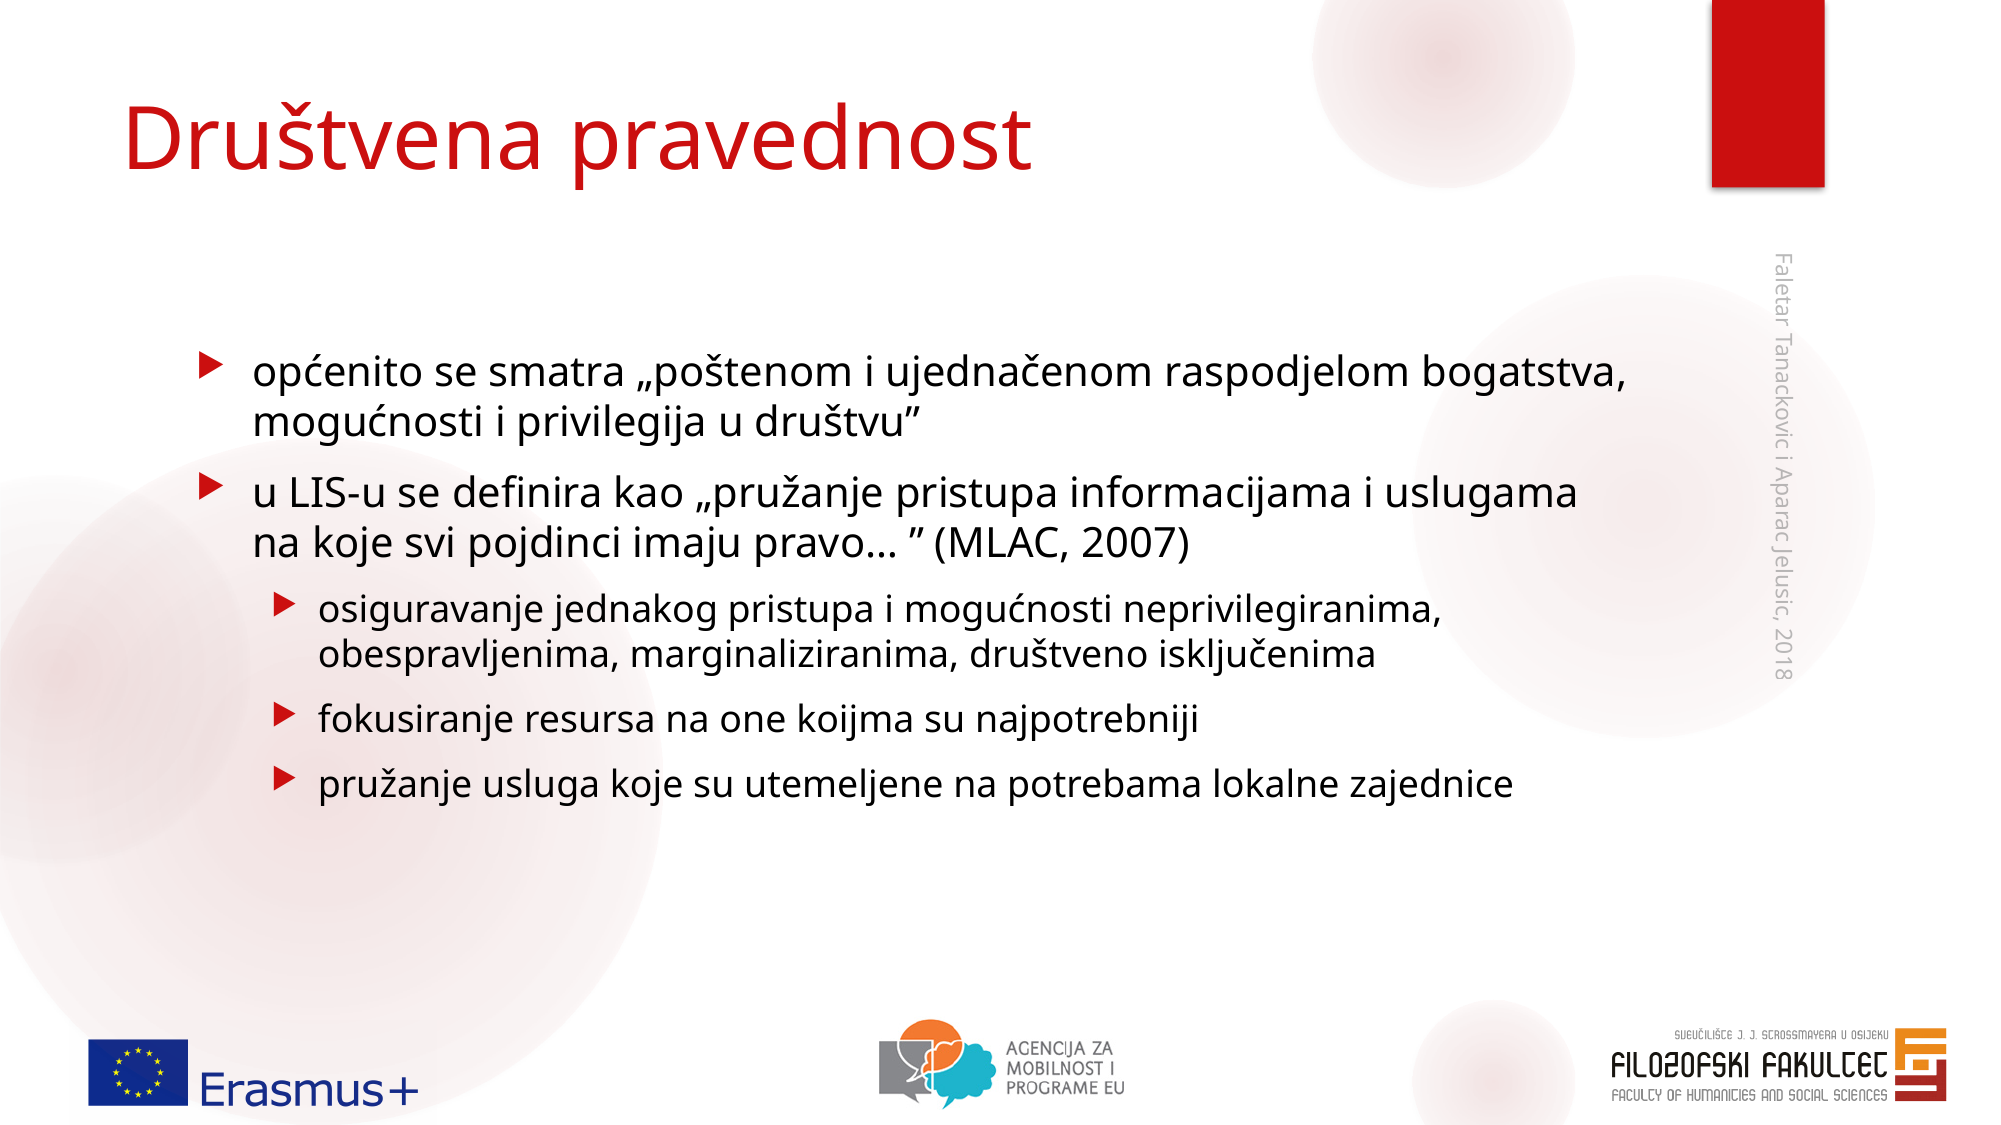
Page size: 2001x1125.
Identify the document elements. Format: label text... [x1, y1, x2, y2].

picture [879, 1025, 1140, 1125]
list općenito se smatra „poštenom i ujednačenom raspodjelom bogatstva, mogućnosti i privilegija u društvu” u LIS-u se definira kao „pružanje pristupa informacijama i uslugama na koje svi pojdinci imaju pravo… ” (MLAC, 2007) osiguravanje jednakog pristupa i mogućnosti neprivilegiranima, obespravljenima, marginaliziranima, društveno isključenima fokusiranje resursa na one koijma su najpotrebniji pružanje usluga koje su utemeljene na potrebama lokalne zajednice [181, 336, 1649, 1025]
footer Faletar Tanackovic i Aparac Jelusic, 2018 [1760, 237, 1811, 871]
picture [1610, 1017, 1951, 1112]
picture [69, 1020, 437, 1125]
title Društvena pravednost [106, 74, 1649, 304]
